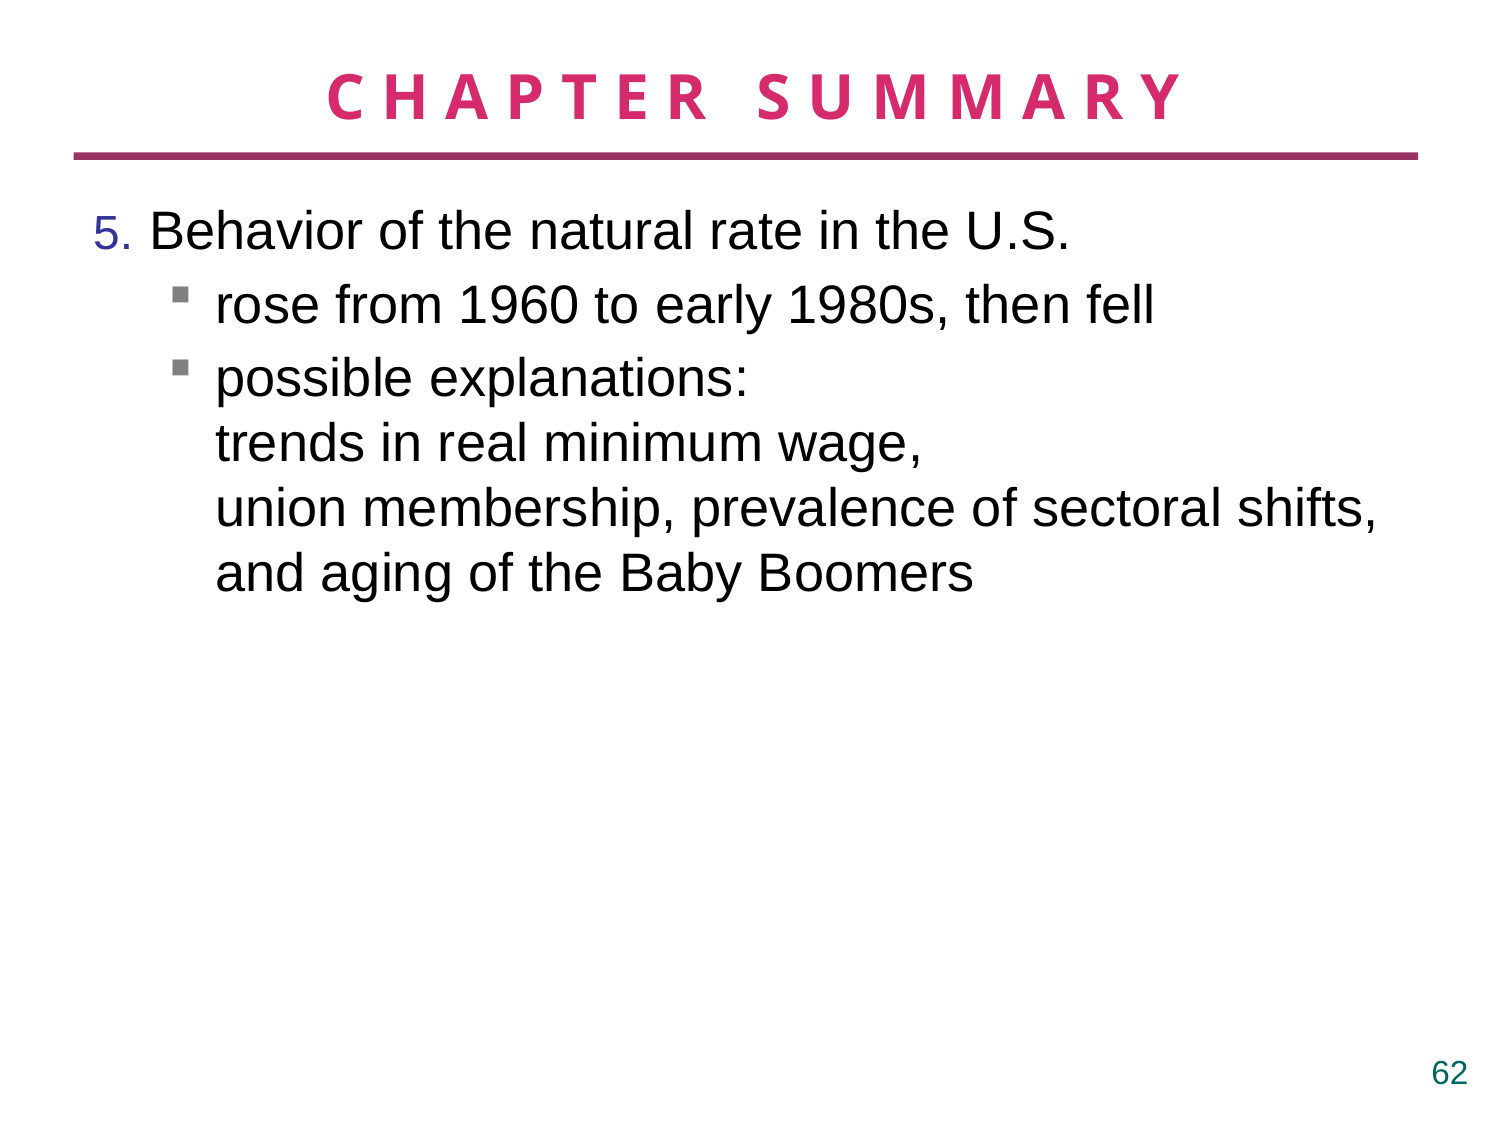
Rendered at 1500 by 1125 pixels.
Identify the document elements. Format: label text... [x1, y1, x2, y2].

list 5. Behavior of the natural rate in the U.S. rose from 1960 to early 1980s, then fell possible explanations: trends in real minimum wage, union membership, prevalence of sectoral shifts, and aging of the Baby Boomers [78, 185, 1425, 1039]
title CHAPTER SUMMARY [76, 46, 1430, 139]
text_box [72, 150, 1420, 162]
text_box 61 [1386, 1051, 1469, 1100]
